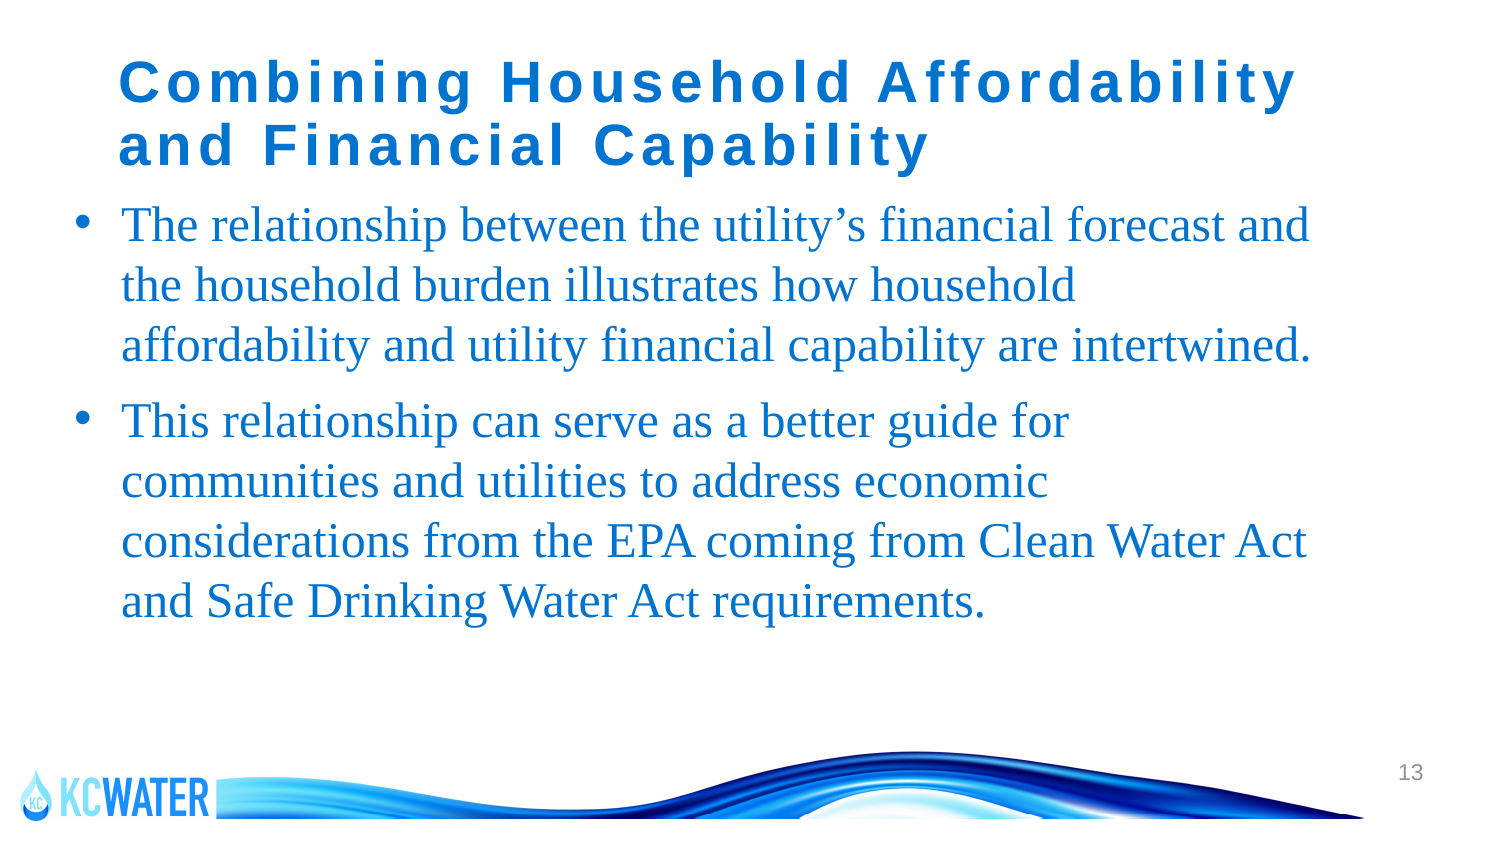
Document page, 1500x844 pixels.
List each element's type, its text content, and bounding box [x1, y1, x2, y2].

list The relationship between the utility’s financial forecast and the household burden illustrates how household affordability and utility financial capability are intertwined. This relationship can serve as a better guide for communities and utilities to address economic considerations from the EPA coming from Clean Water Act and Safe Drinking Water Act requirements. [59, 184, 1353, 748]
picture [20, 769, 209, 821]
title Combining Household Affordability and Financial Capability [103, 44, 1454, 145]
picture [216, 750, 1371, 819]
text_box 13 [1355, 755, 1439, 788]
